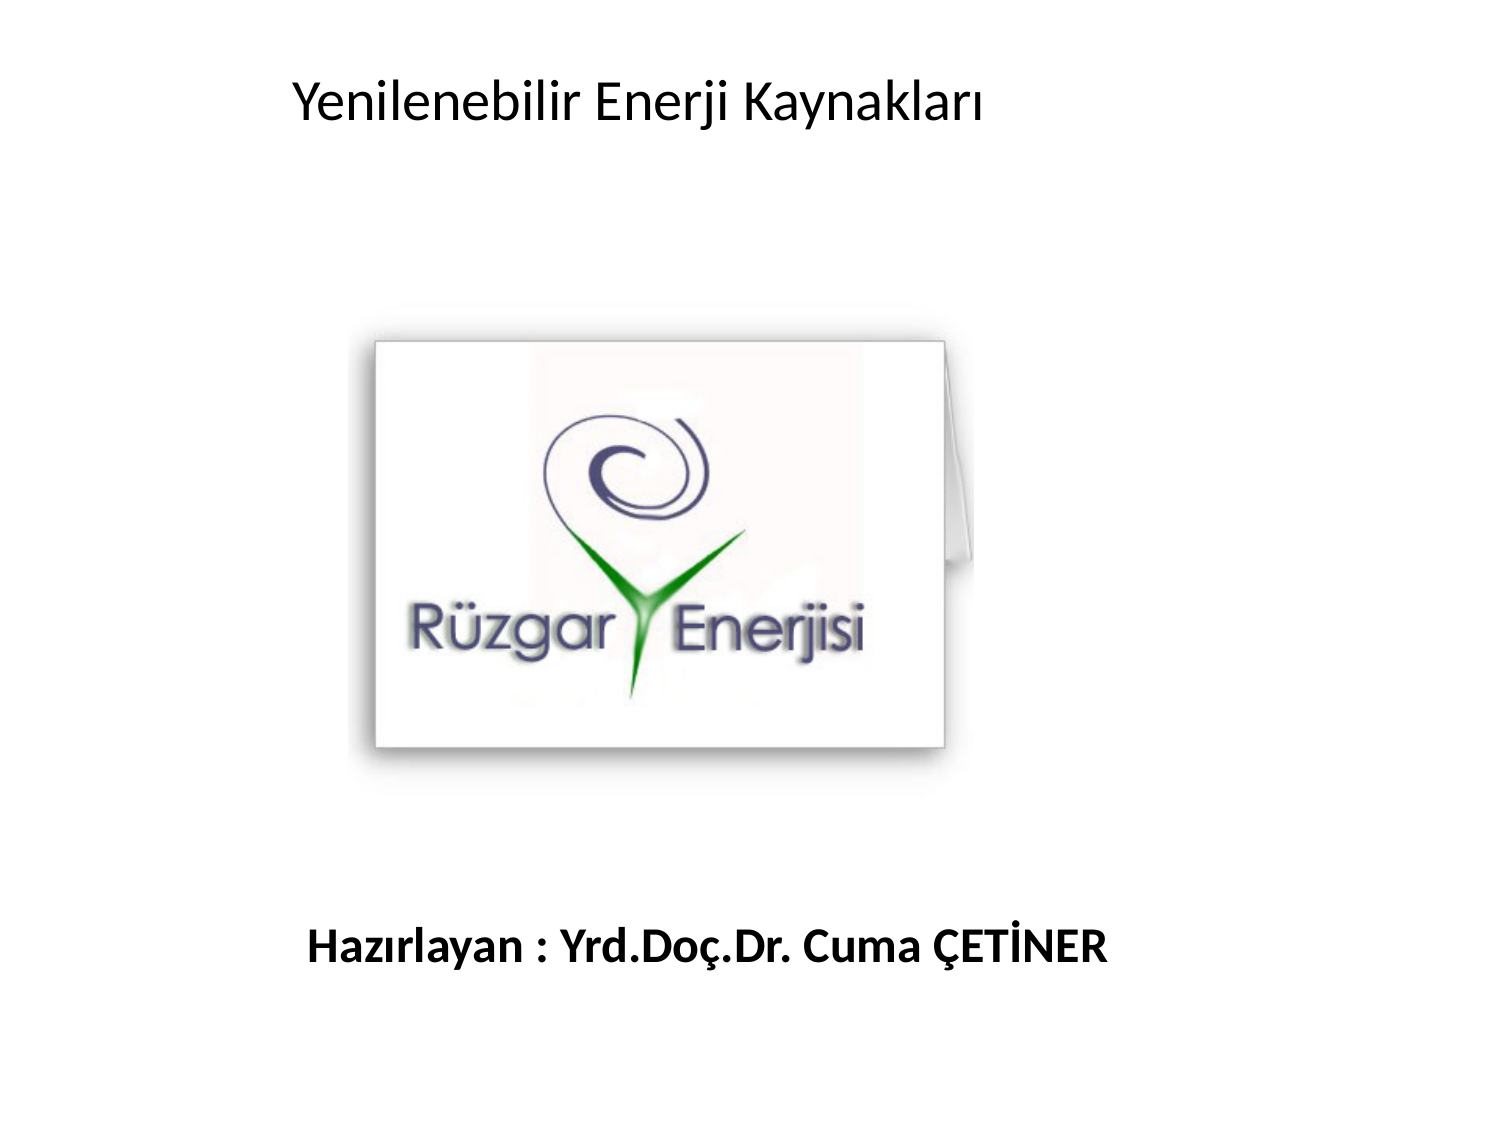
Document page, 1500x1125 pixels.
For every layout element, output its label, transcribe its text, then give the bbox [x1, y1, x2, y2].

picture [348, 231, 974, 857]
text_box Yenilenebilir Enerji Kaynakları [277, 54, 1105, 140]
text_box Hazırlayan : Yrd.Doç.Dr. Cuma ÇETİNER [293, 905, 1124, 980]
